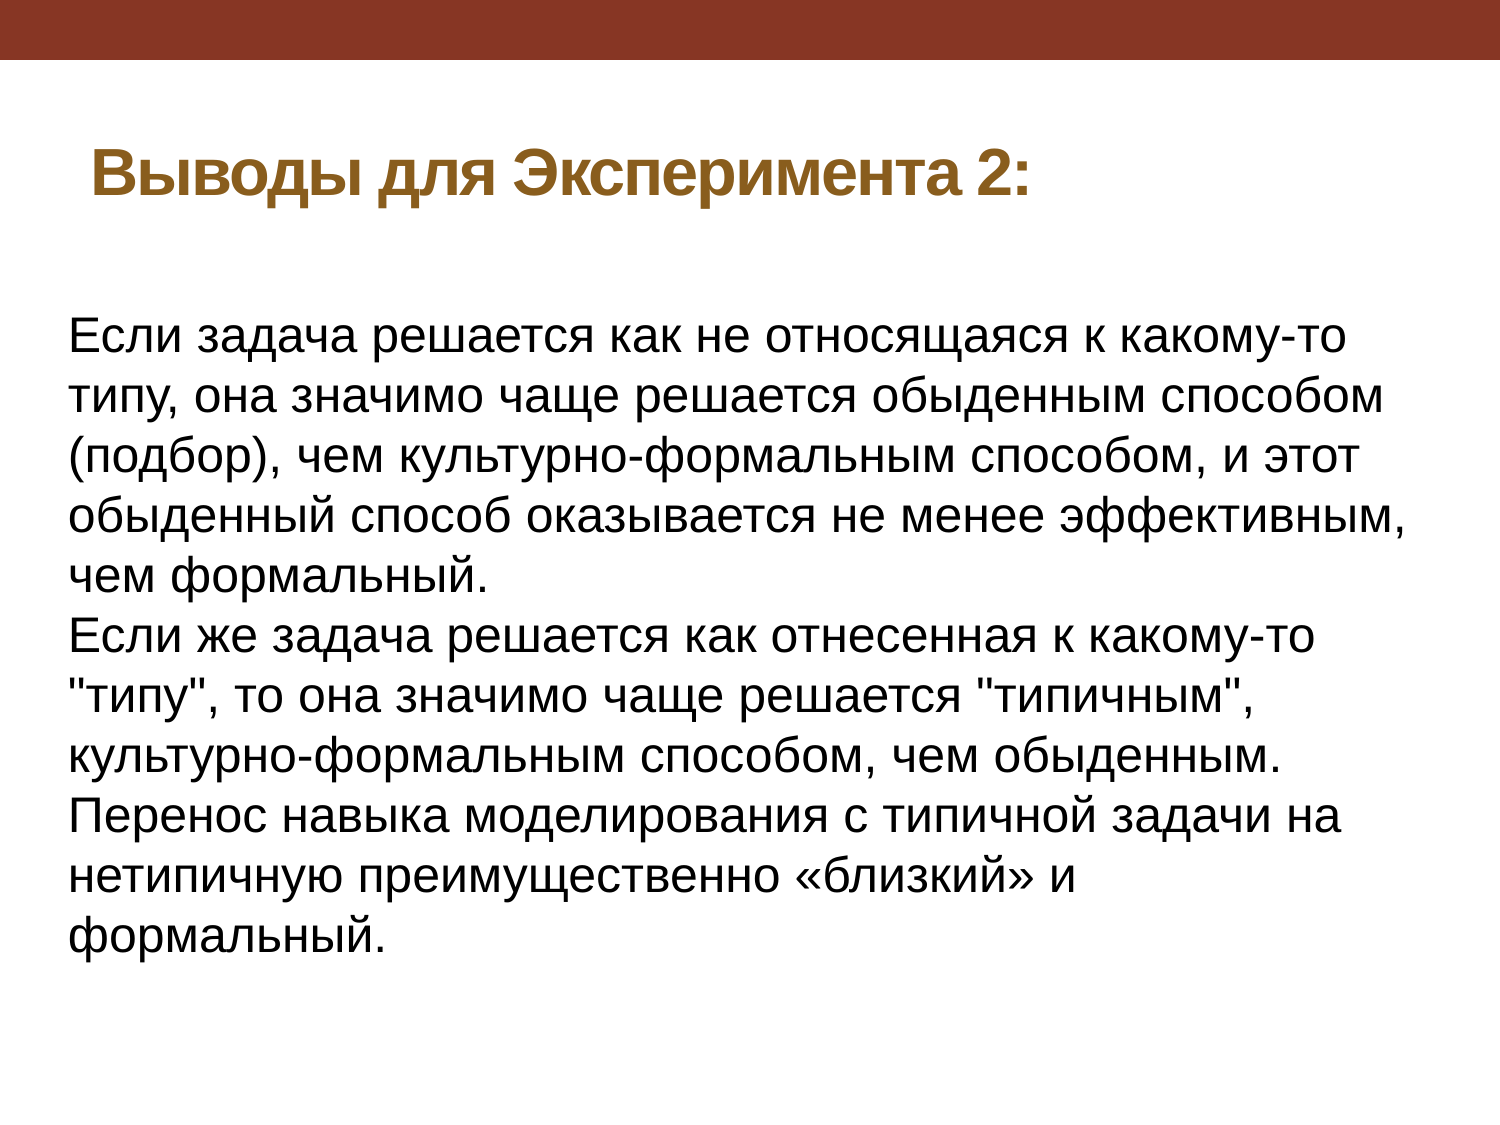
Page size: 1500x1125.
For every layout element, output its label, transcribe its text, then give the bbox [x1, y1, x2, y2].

text_box Если задача решается как не относящаяся к какому-то типу, она значимо чаще решается обыденным способом (подбор), чем культурно-формальным способом, и этот обыденный способ оказывается не менее эффективным, чем формальный. Если же задача решается как отнесенная к какому-то "типу", то она значимо чаще решается "типичным", культурно-формальным способом, чем обыденным. Перенос навыка моделирования с типичной задачи на нетипичную преимущественно «близкий» и формальный. [53, 294, 1424, 970]
title Выводы для Эксперимента 2: [75, 87, 1425, 250]
